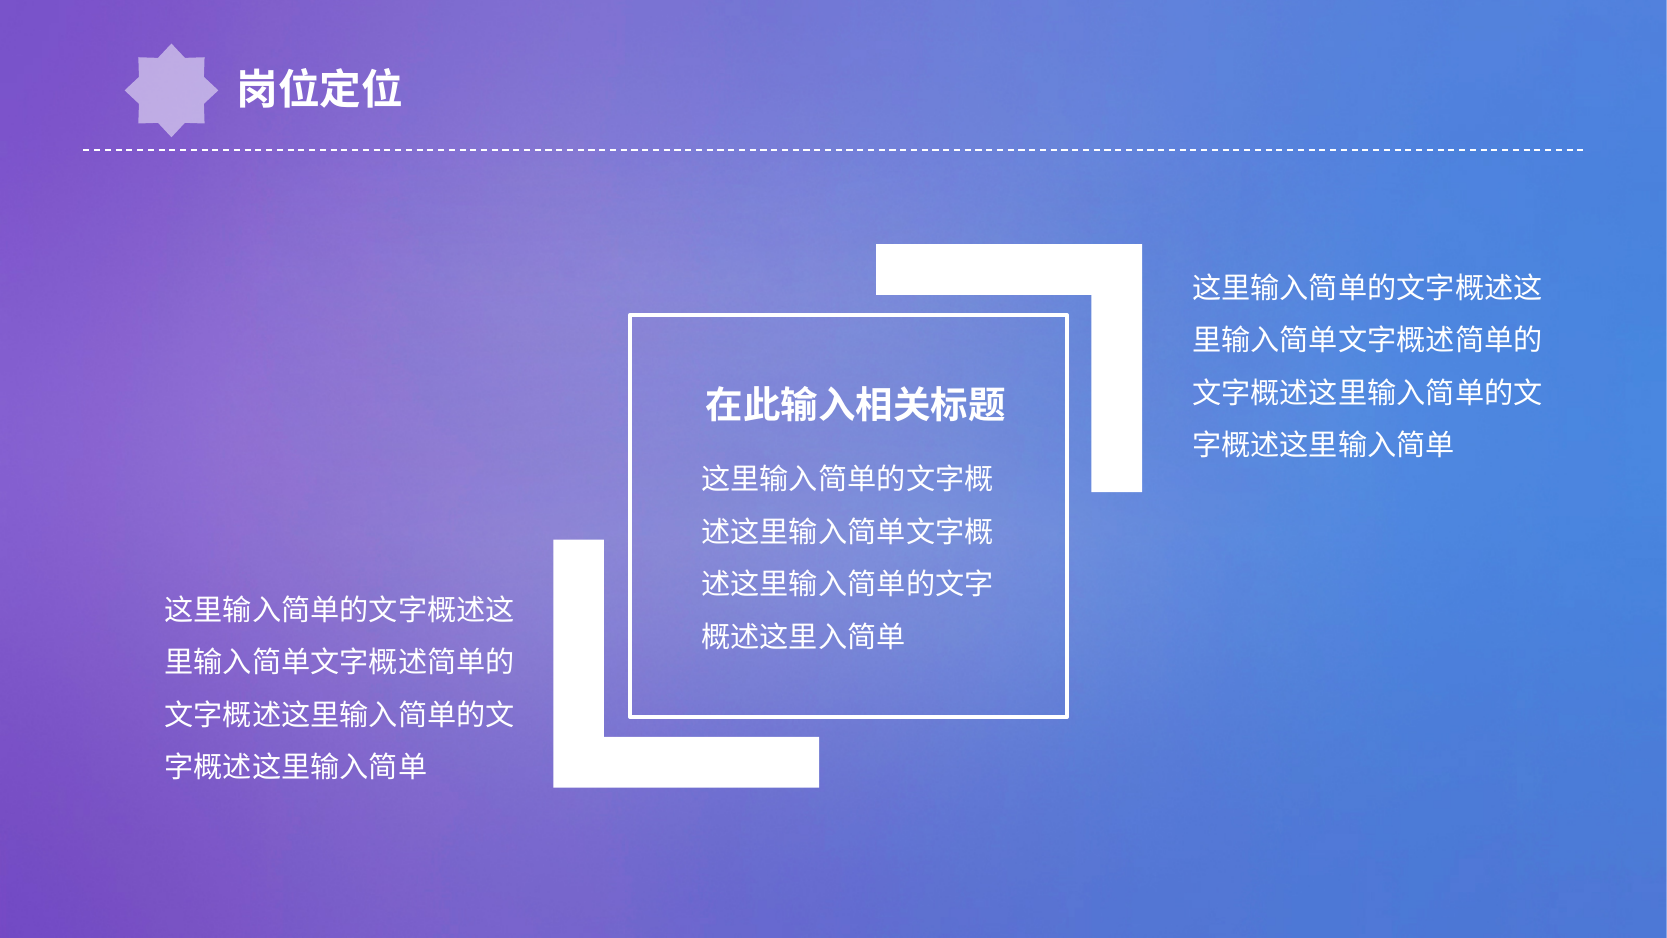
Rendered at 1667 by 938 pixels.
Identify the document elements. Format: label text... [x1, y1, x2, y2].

picture [0, 0, 1667, 938]
text_box 这里输入简单的文字概述这里输入简单文字概述简单的文字概述这里输入简单的文字概述这里输入简单 [149, 566, 538, 791]
text_box 这里输入简单的文字概述这里输入简单文字概述简单的文字概述这里输入简单的文字概述这里输入简单 [1177, 244, 1566, 469]
text_box [628, 313, 1069, 719]
text_box [874, 242, 1144, 494]
text_box 这里输入简单的文字概述这里输入简单文字概述这里输入简单的文字概述这里入简单 [686, 435, 1023, 661]
text_box [122, 41, 221, 140]
text_box [551, 537, 821, 790]
text_box 岗位定位 [221, 55, 419, 121]
text_box 在此输入相关标题 [690, 374, 1021, 434]
